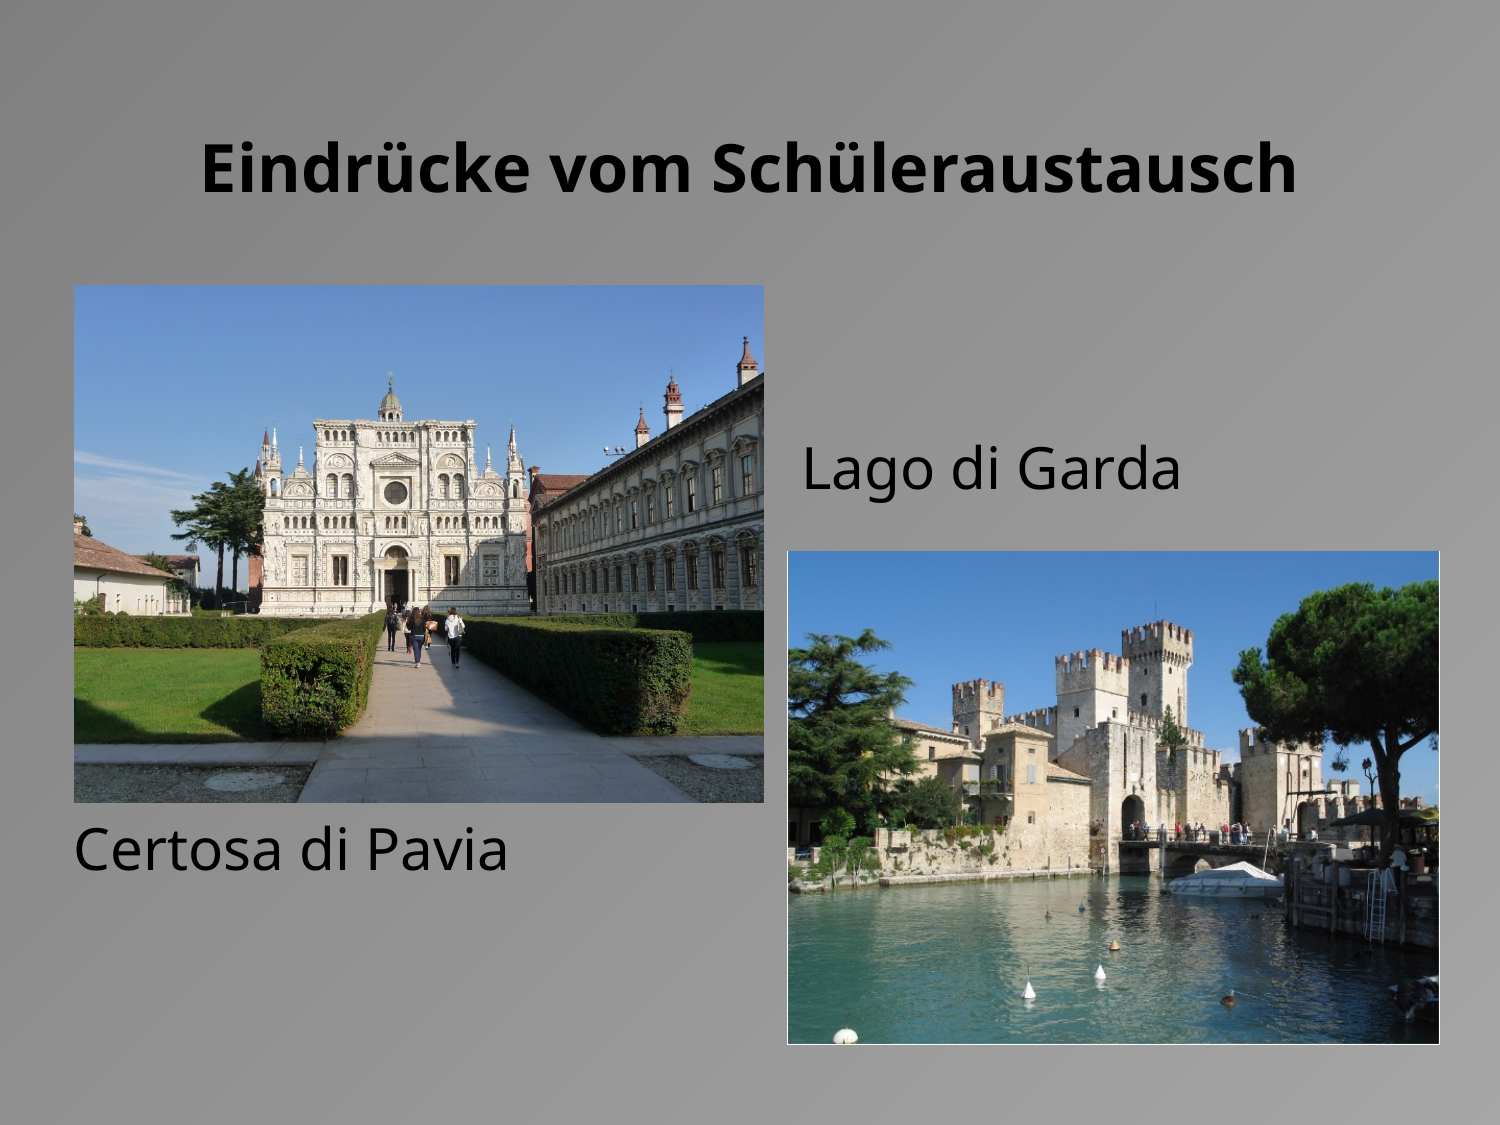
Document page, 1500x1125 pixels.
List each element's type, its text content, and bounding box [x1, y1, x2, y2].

text_box Certosa di Pavia [66, 807, 706, 892]
text_box Lago di Garda [793, 427, 1433, 512]
picture [74, 285, 764, 803]
text_box Eindrücke vom Schüleraustausch [107, 117, 1393, 214]
picture [786, 551, 1440, 1046]
